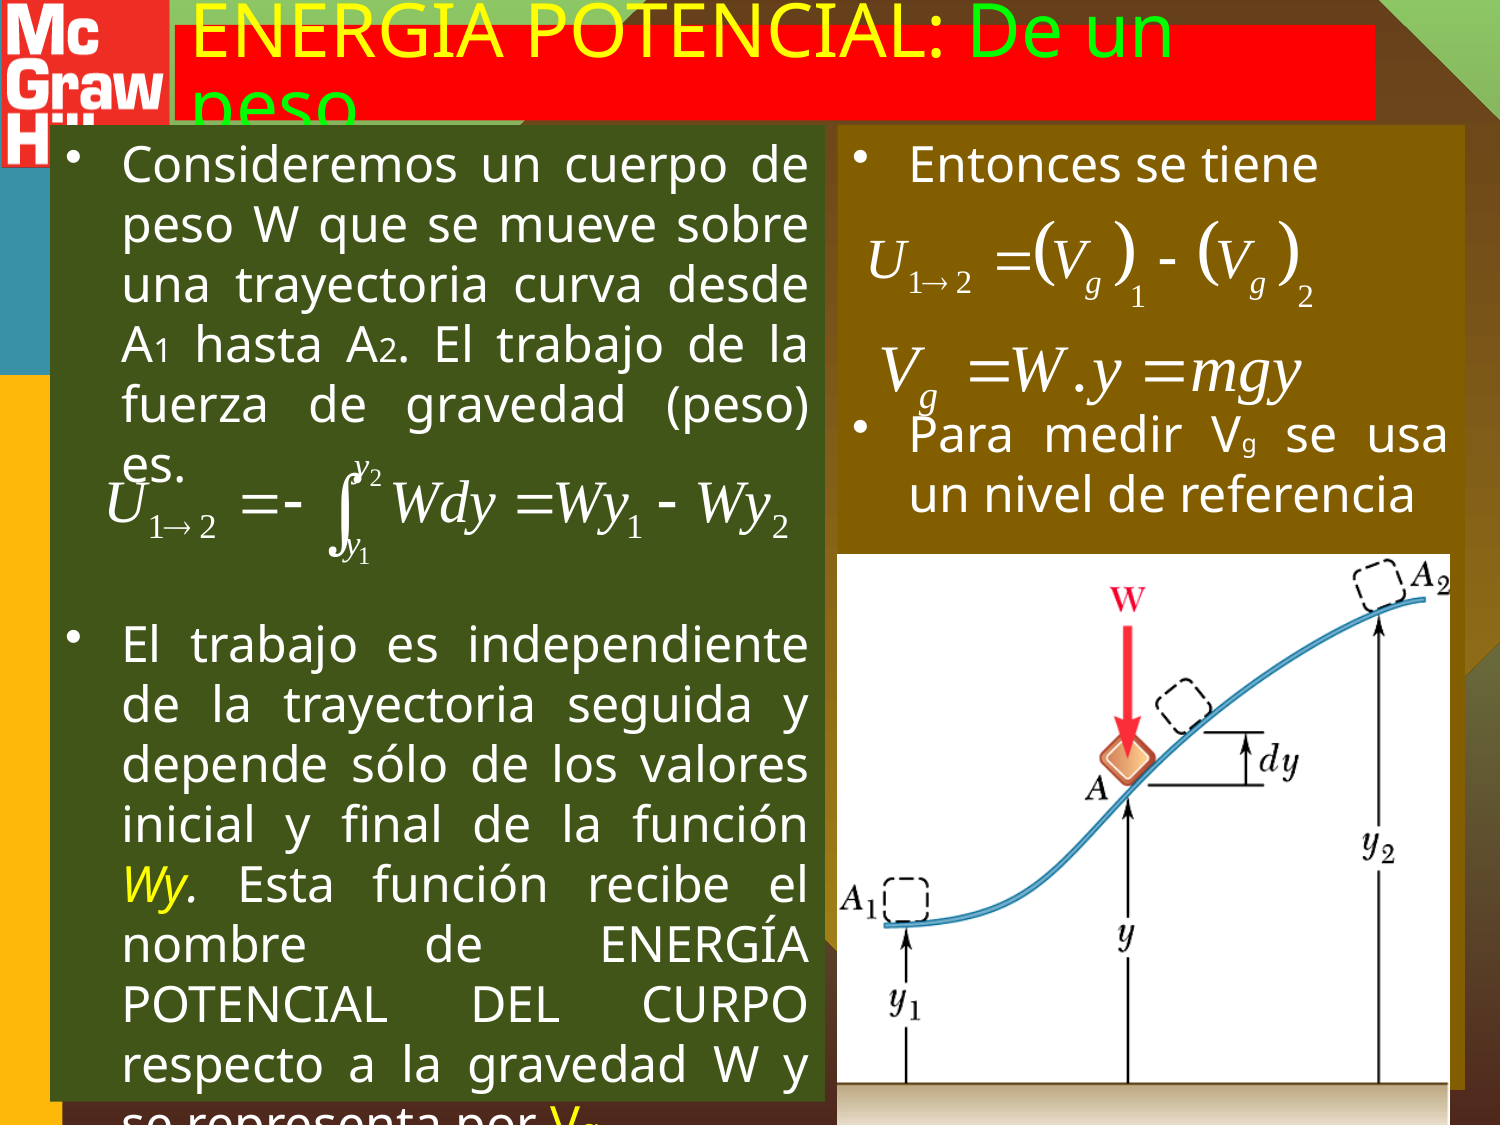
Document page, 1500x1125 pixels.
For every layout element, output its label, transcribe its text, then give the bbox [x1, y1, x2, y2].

picture [837, 553, 1451, 1125]
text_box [99, 437, 799, 579]
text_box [874, 324, 1314, 431]
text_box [862, 212, 1325, 322]
picture [0, 0, 175, 175]
list Entonces se tiene Para medir Vg se usa un nivel de referencia [837, 124, 1466, 1091]
title ENERGIA POTENCIAL: De un peso [174, 24, 1376, 121]
list Consideremos un cuerpo de peso W que se mueve sobre una trayectoria curva desde A1 hasta A2. El trabajo de la fuerza de gravedad (peso) es. El trabajo es independiente de la trayectoria seguida y depende sólo de los valores inicial y final de la función Wy. Esta función recibe el nombre de ENERGÍA POTENCIAL DEL CURPO respecto a la gravedad W y se representa por Vg. [49, 124, 826, 1102]
